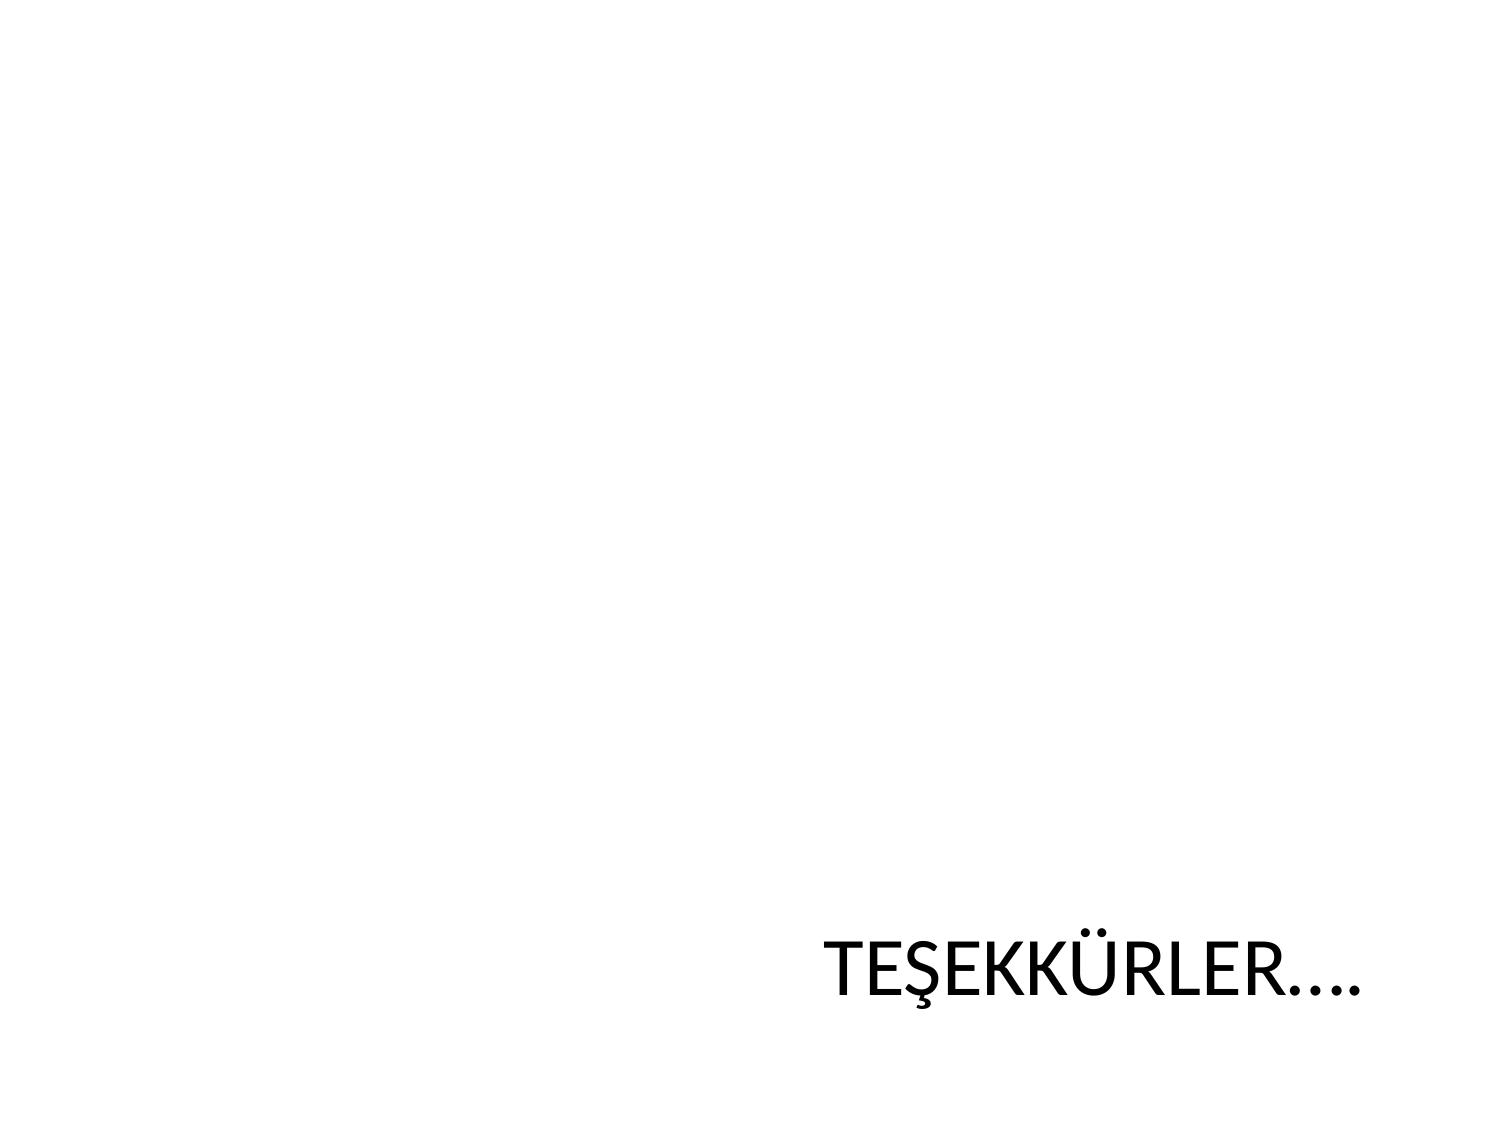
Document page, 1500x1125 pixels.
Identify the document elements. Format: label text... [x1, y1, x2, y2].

text_box TEŞEKKÜRLER…. [808, 905, 1453, 1020]
